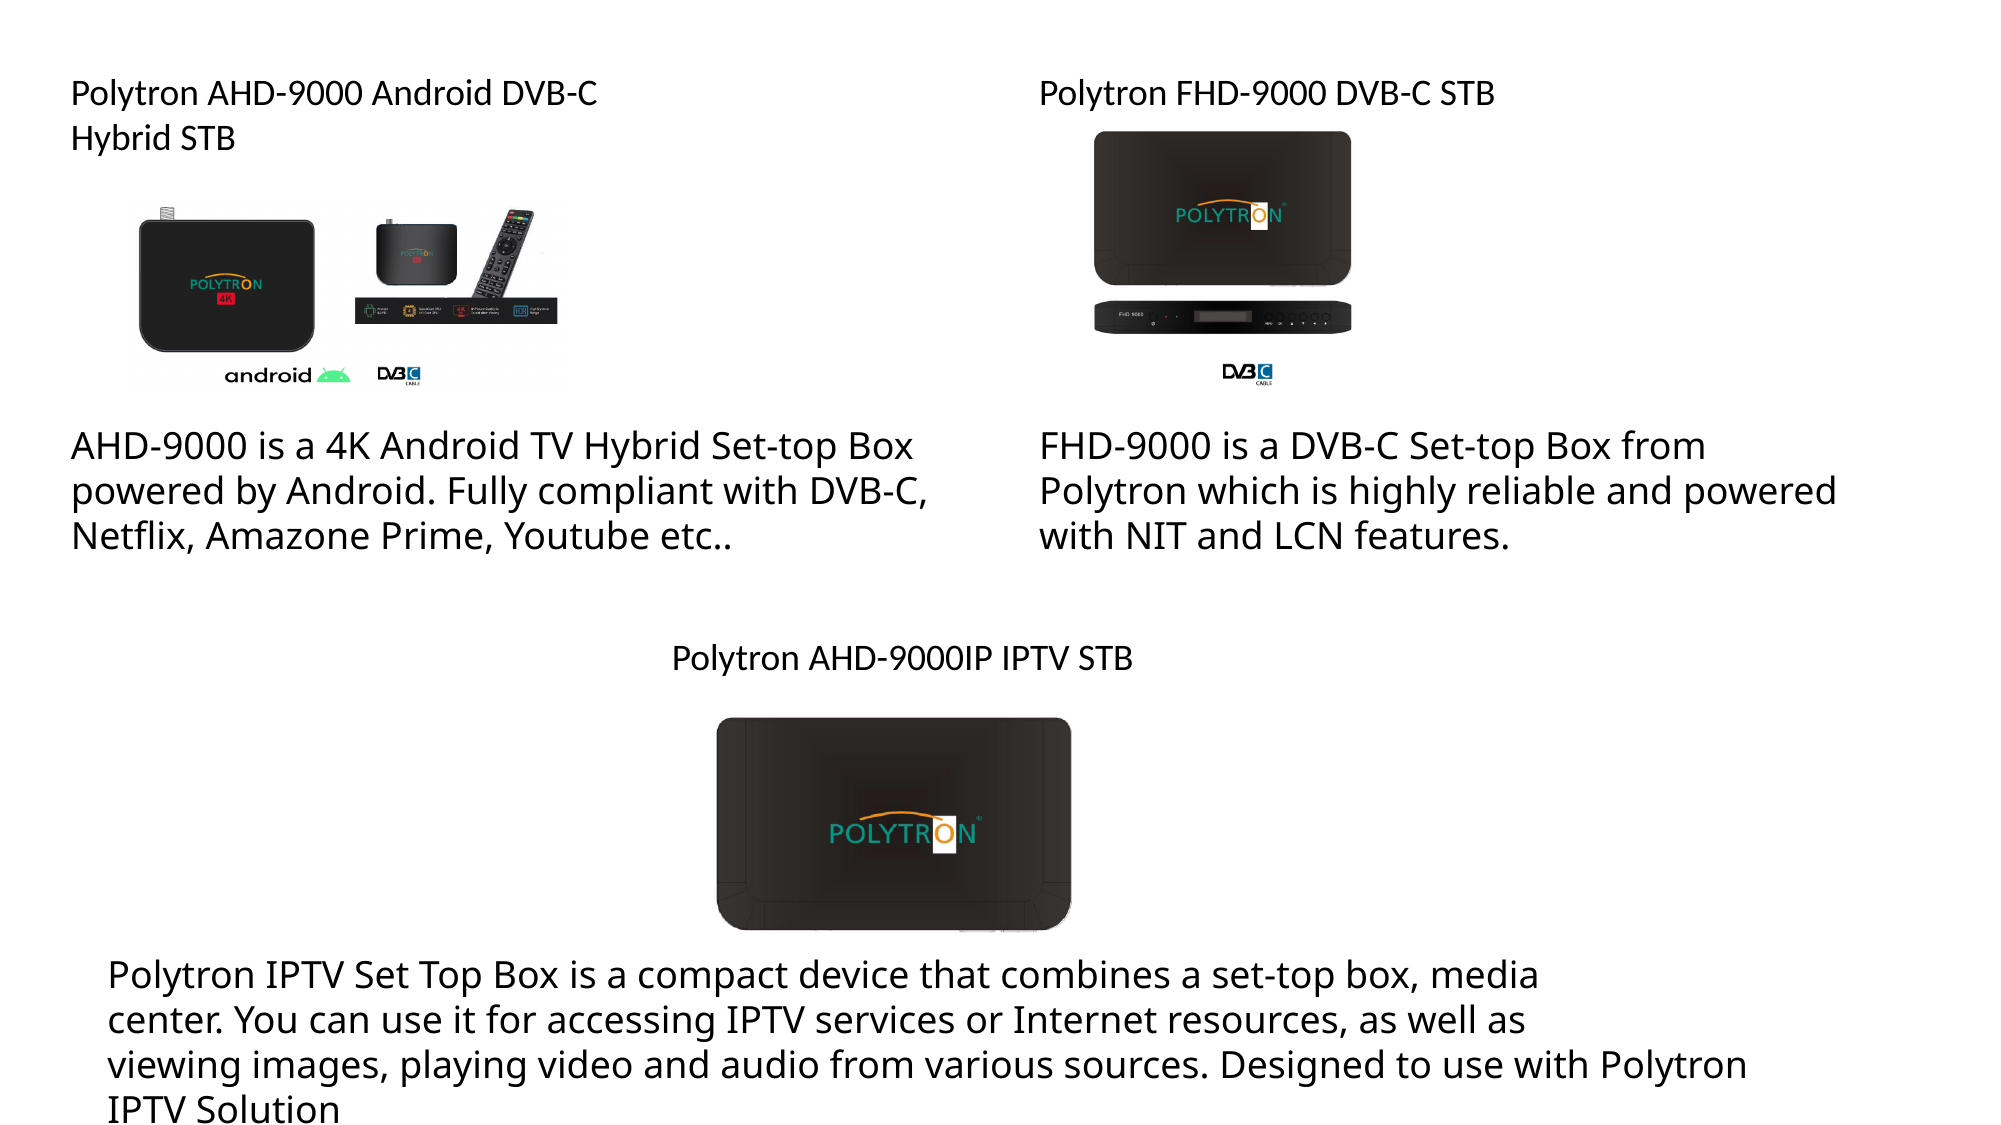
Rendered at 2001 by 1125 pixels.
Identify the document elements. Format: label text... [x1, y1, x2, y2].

text_box FHD-9000 is a DVB-C Set-top Box from Polytron which is highly reliable and powered with NIT and LCN features. [1024, 414, 1865, 565]
picture [698, 709, 1093, 944]
text_box Polytron AHD-9000 Android DVB-C Hybrid STB [55, 60, 710, 165]
picture [121, 195, 566, 398]
picture [1076, 120, 1369, 393]
text_box Polytron FHD-9000 DVB-C STB [1024, 60, 1678, 120]
text_box Polytron AHD-9000IP IPTV STB [657, 625, 1311, 686]
text_box Polytron IPTV Set Top Box is a compact device that combines a set-top box, media center. You can use it for accessing IPTV services or Internet resources, as well as viewing images, playing video and audio from various sources. Designed to use with Polytron IPTV Solution [92, 943, 1845, 1125]
text_box AHD-9000 is a 4K Android TV Hybrid Set-top Box powered by Android. Fully compliant with DVB-C, Netflix, Amazone Prime, Youtube etc.. [56, 414, 1024, 565]
